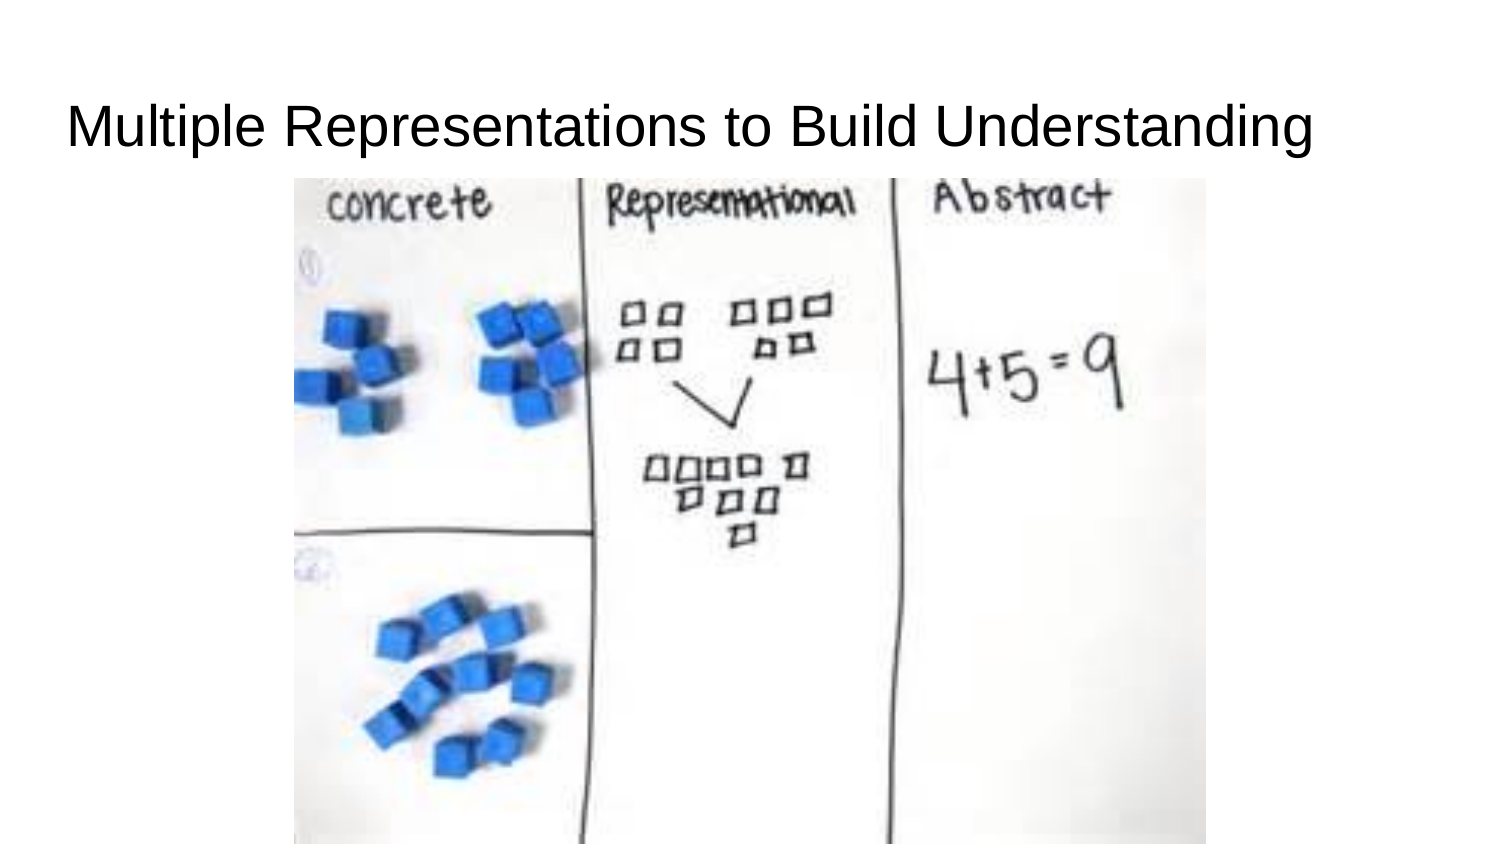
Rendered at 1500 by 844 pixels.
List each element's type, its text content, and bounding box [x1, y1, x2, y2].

picture [294, 178, 1206, 844]
title Multiple Representations to Build Understanding [51, 72, 1449, 167]
